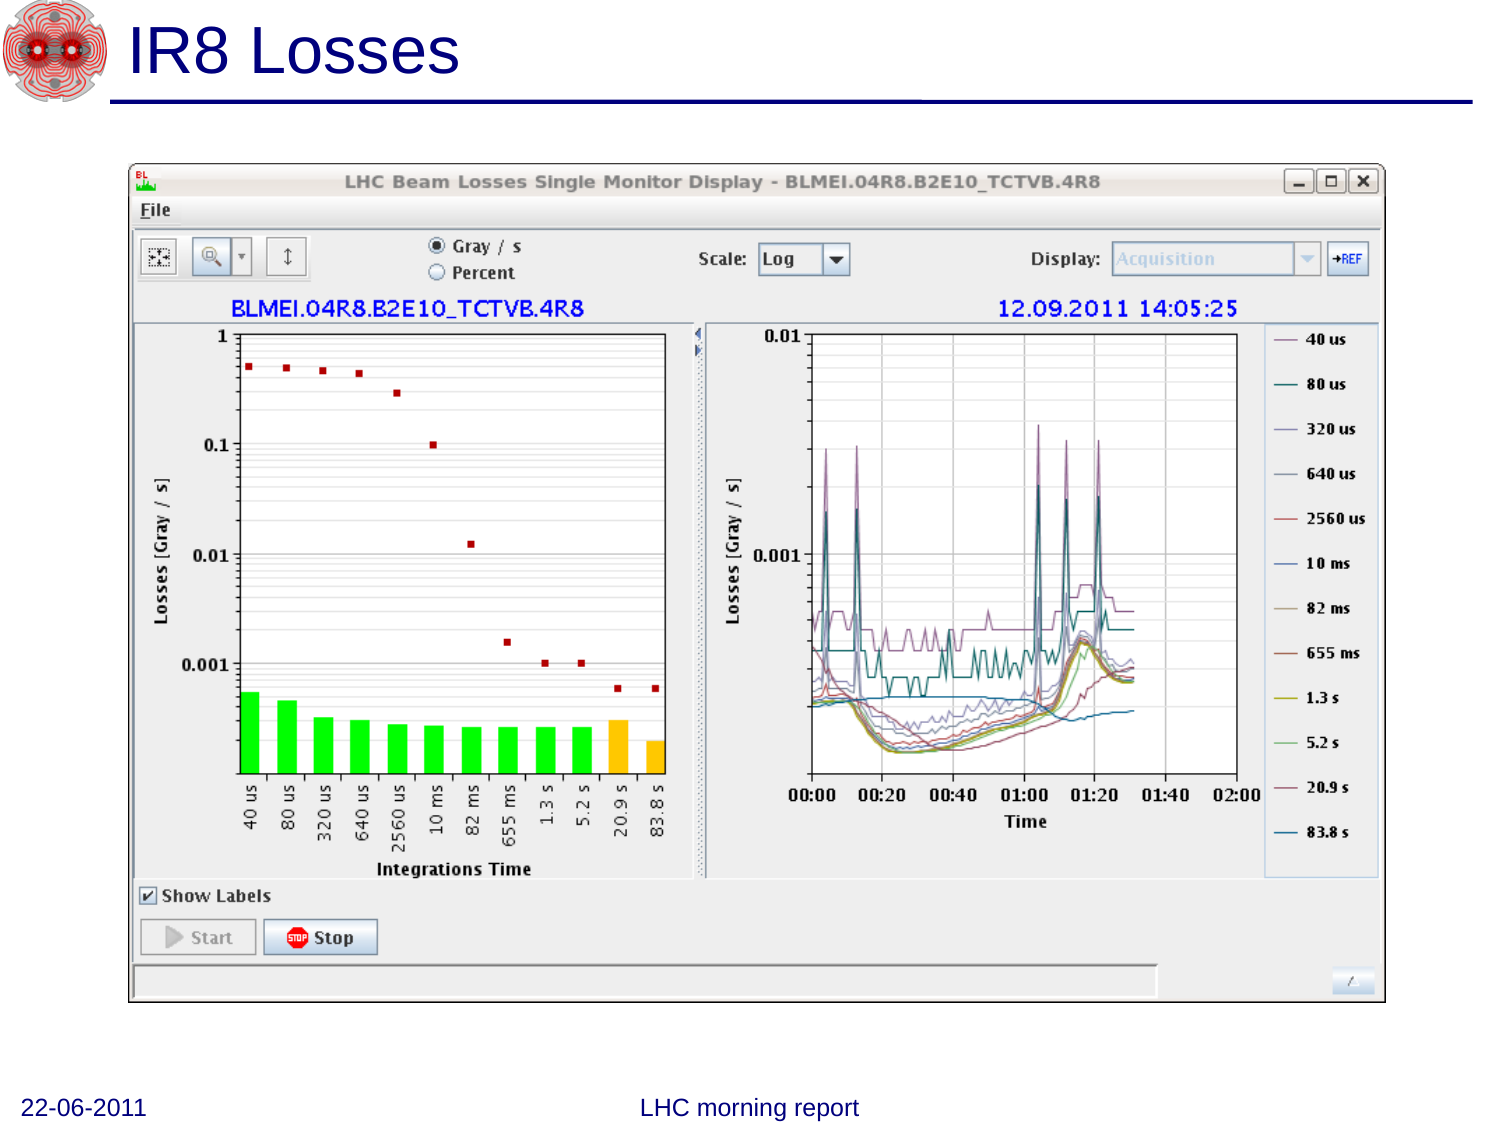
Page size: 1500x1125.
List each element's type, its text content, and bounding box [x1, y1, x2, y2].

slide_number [5, 1085, 356, 1125]
picture [0, 0, 108, 103]
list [81, 163, 1433, 1003]
title IR8 Losses [111, 3, 1463, 91]
footer LHC morning report [512, 1087, 988, 1125]
